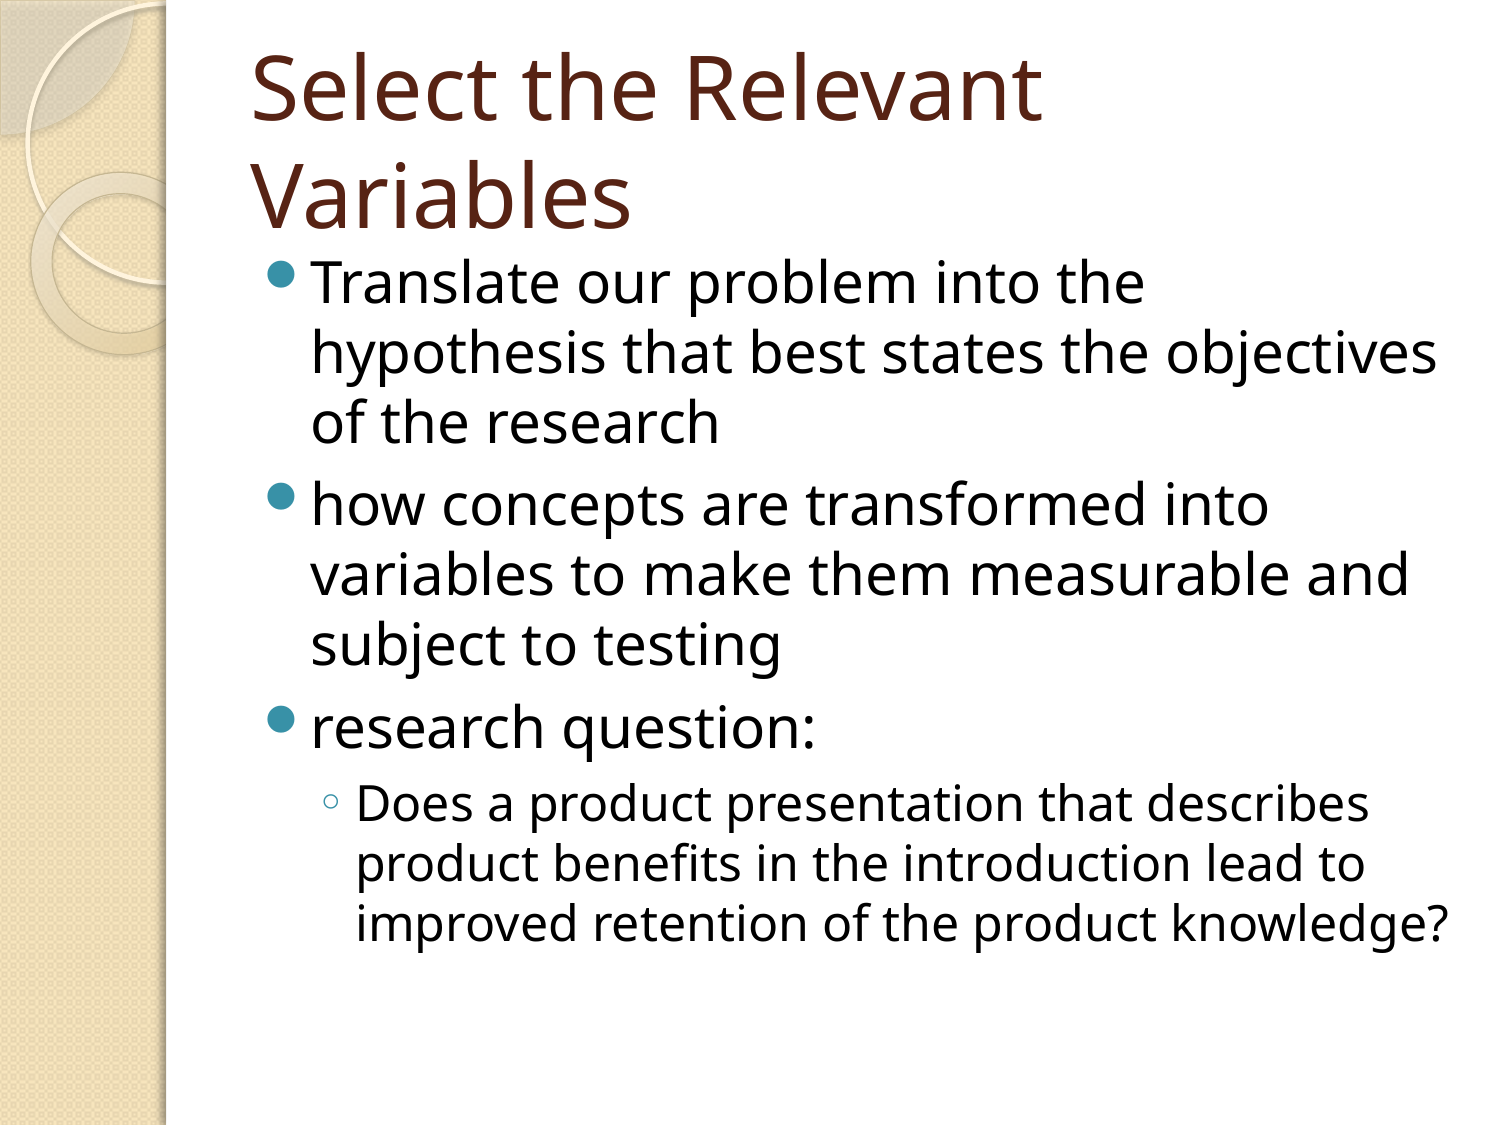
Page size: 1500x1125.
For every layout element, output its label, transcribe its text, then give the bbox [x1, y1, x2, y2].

list Translate our problem into the hypothesis that best states the objectives of the research how concepts are transformed into variables to make them measurable and subject to testing research question: Does a product presentation that describes product benefits in the introduction lead to improved retention of the product knowledge? [235, 237, 1466, 1025]
title Select the Relevant Variables [235, 45, 1466, 233]
